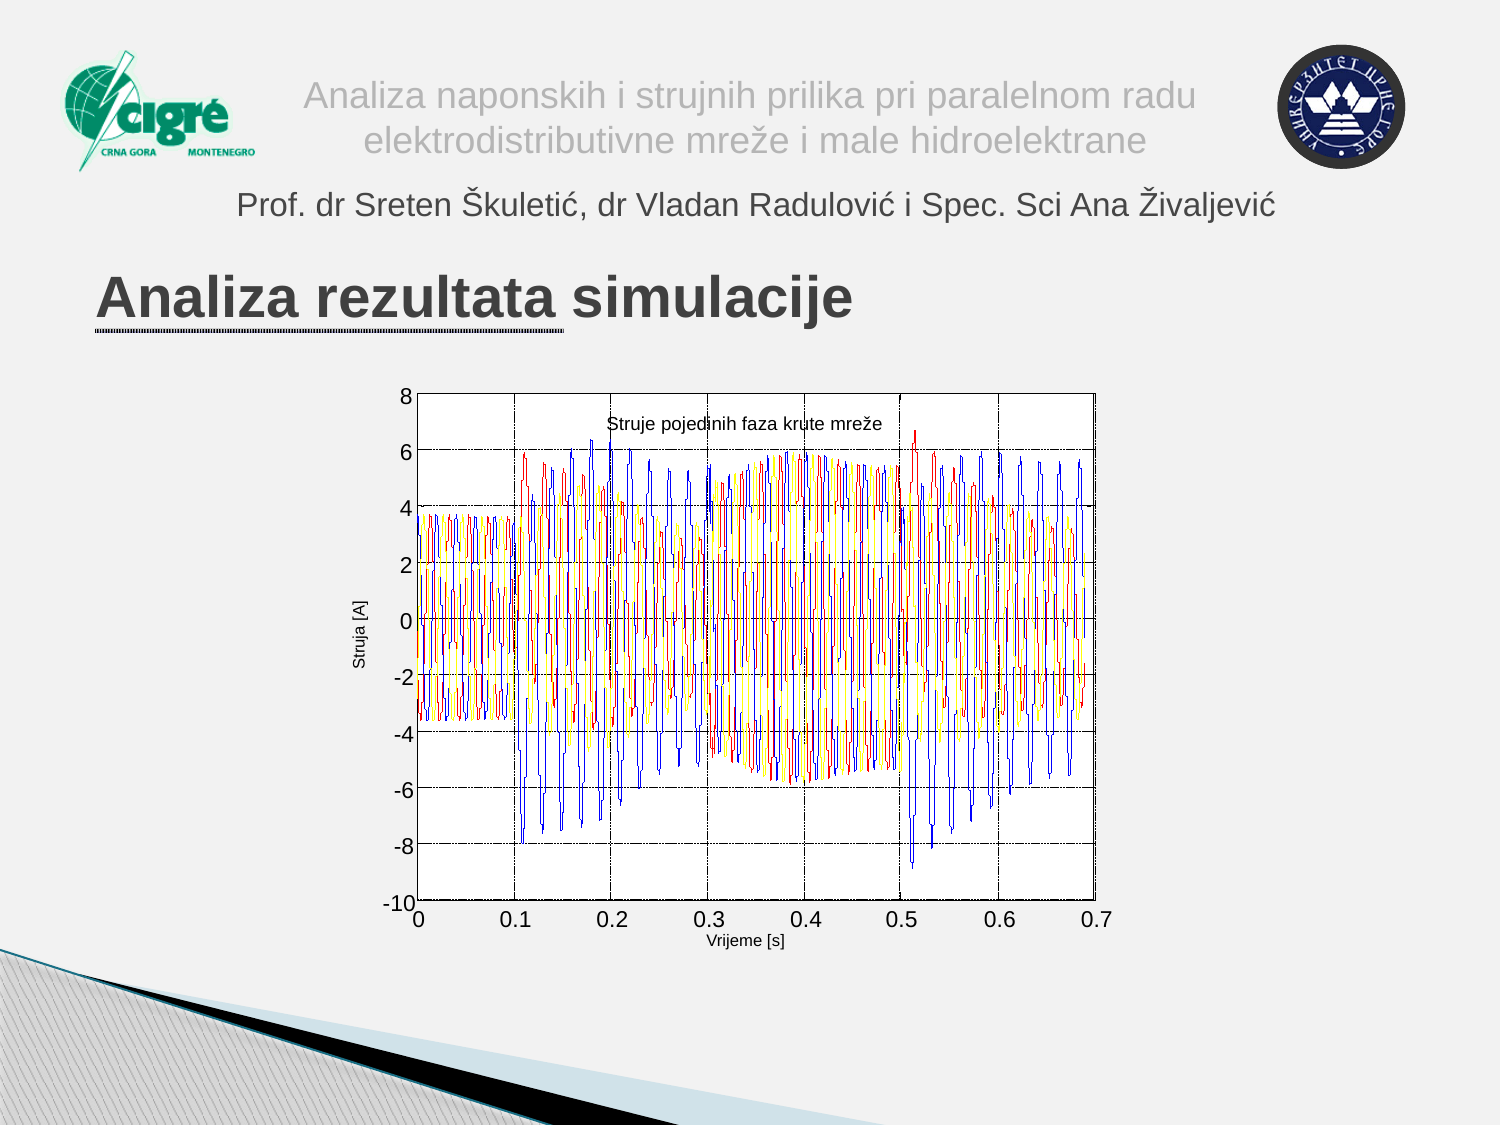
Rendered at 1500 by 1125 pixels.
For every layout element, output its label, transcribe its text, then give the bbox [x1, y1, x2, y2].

picture [1282, 49, 1401, 164]
picture [49, 49, 269, 181]
picture [95, 324, 564, 338]
title Analiza naponskih i strujnih prilika pri paralelnom radu elektrodistributivne mreže i male hidroelektrane [75, 45, 1425, 233]
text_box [324, 381, 1166, 976]
text_box Analiza rezultata simulacije [80, 251, 1225, 337]
